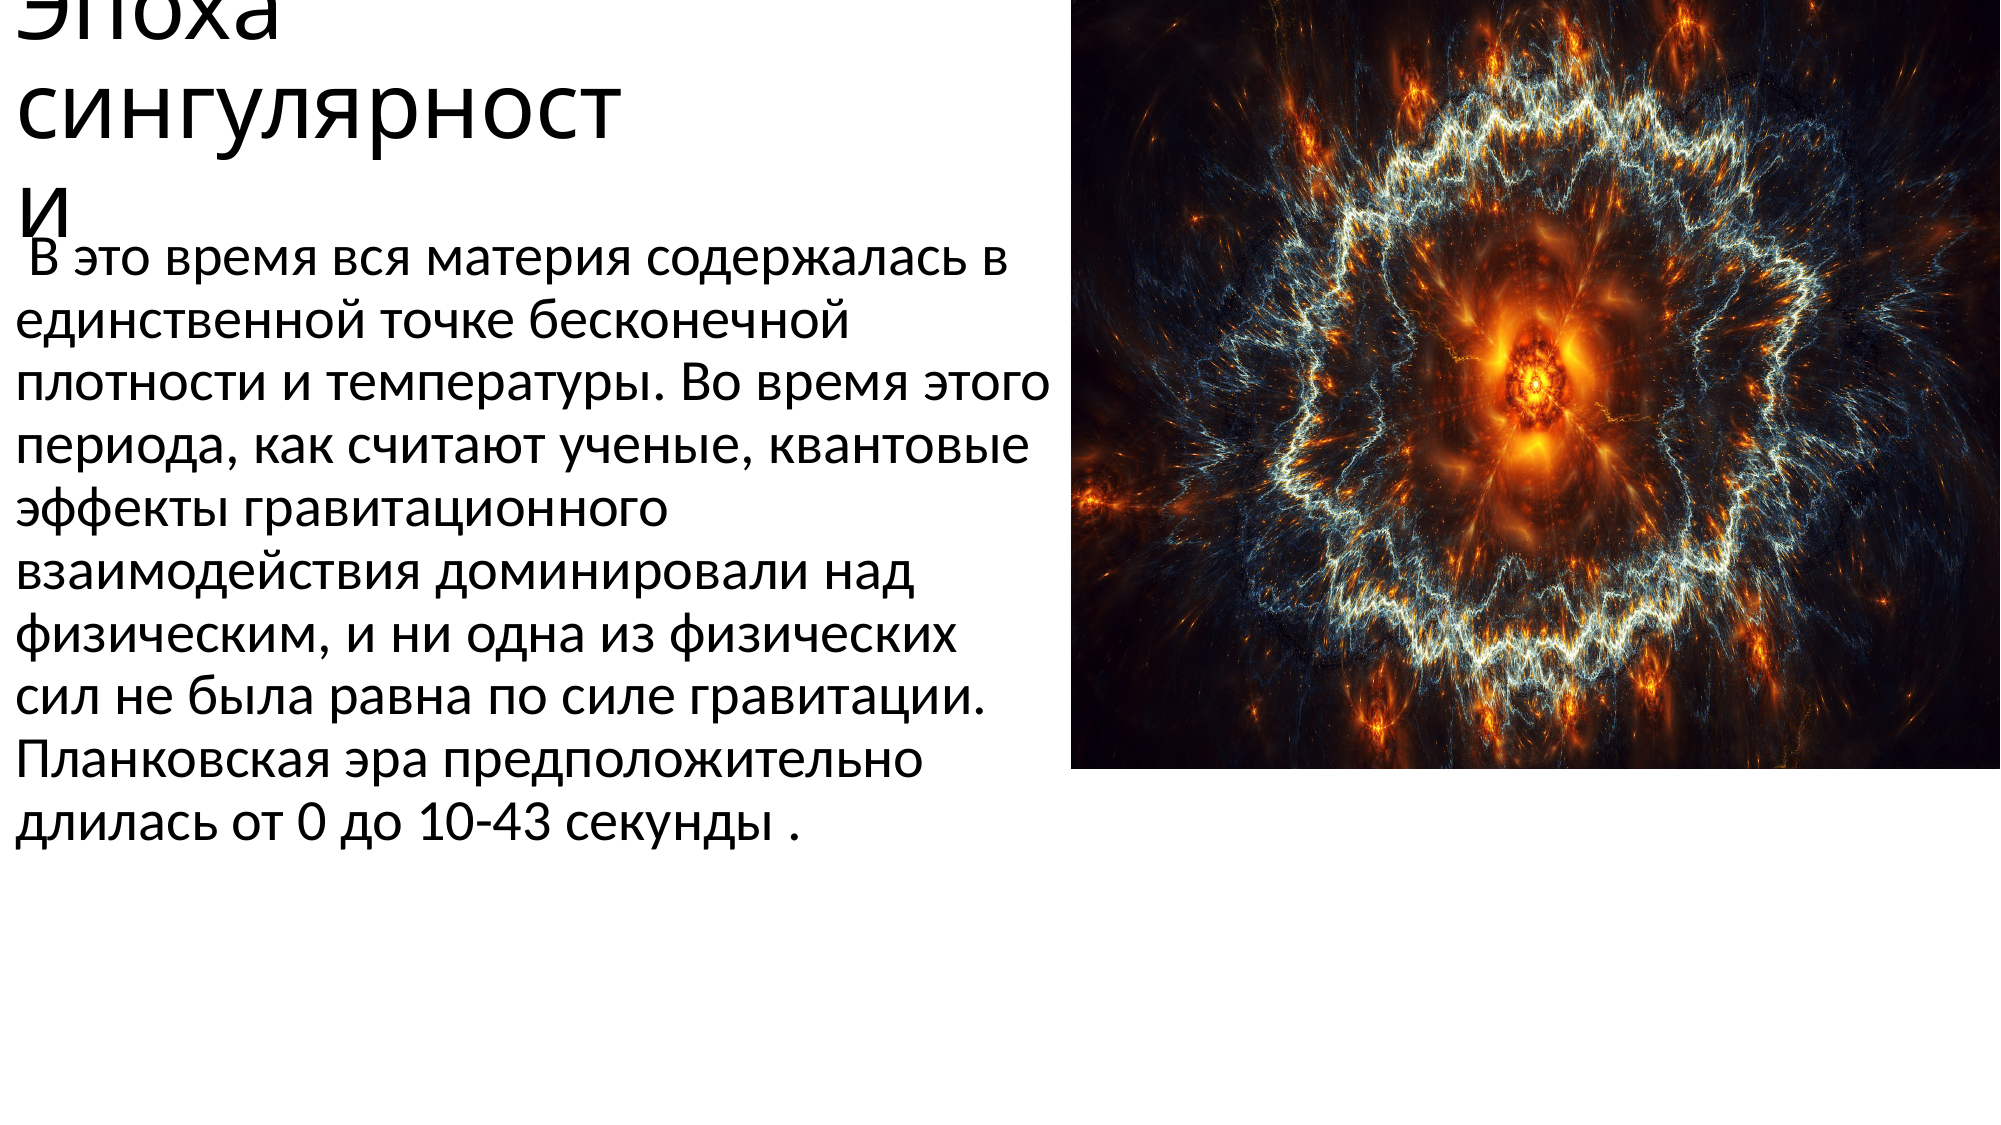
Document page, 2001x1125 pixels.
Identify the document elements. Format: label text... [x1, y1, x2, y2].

list В это время вся материя содержалась в единственной точке бесконечной плотности и температуры. Во время этого периода, как считают ученые, квантовые эффекты гравитационного взаимодействия доминировали над физическим, и ни одна из физических сил не была равна по силе гравитации. Планковская эра предположительно длилась от 0 до 10-43 секунды . [0, 217, 1072, 1125]
picture [1071, 0, 2000, 769]
title Эпоха сингулярности [0, 0, 662, 217]
